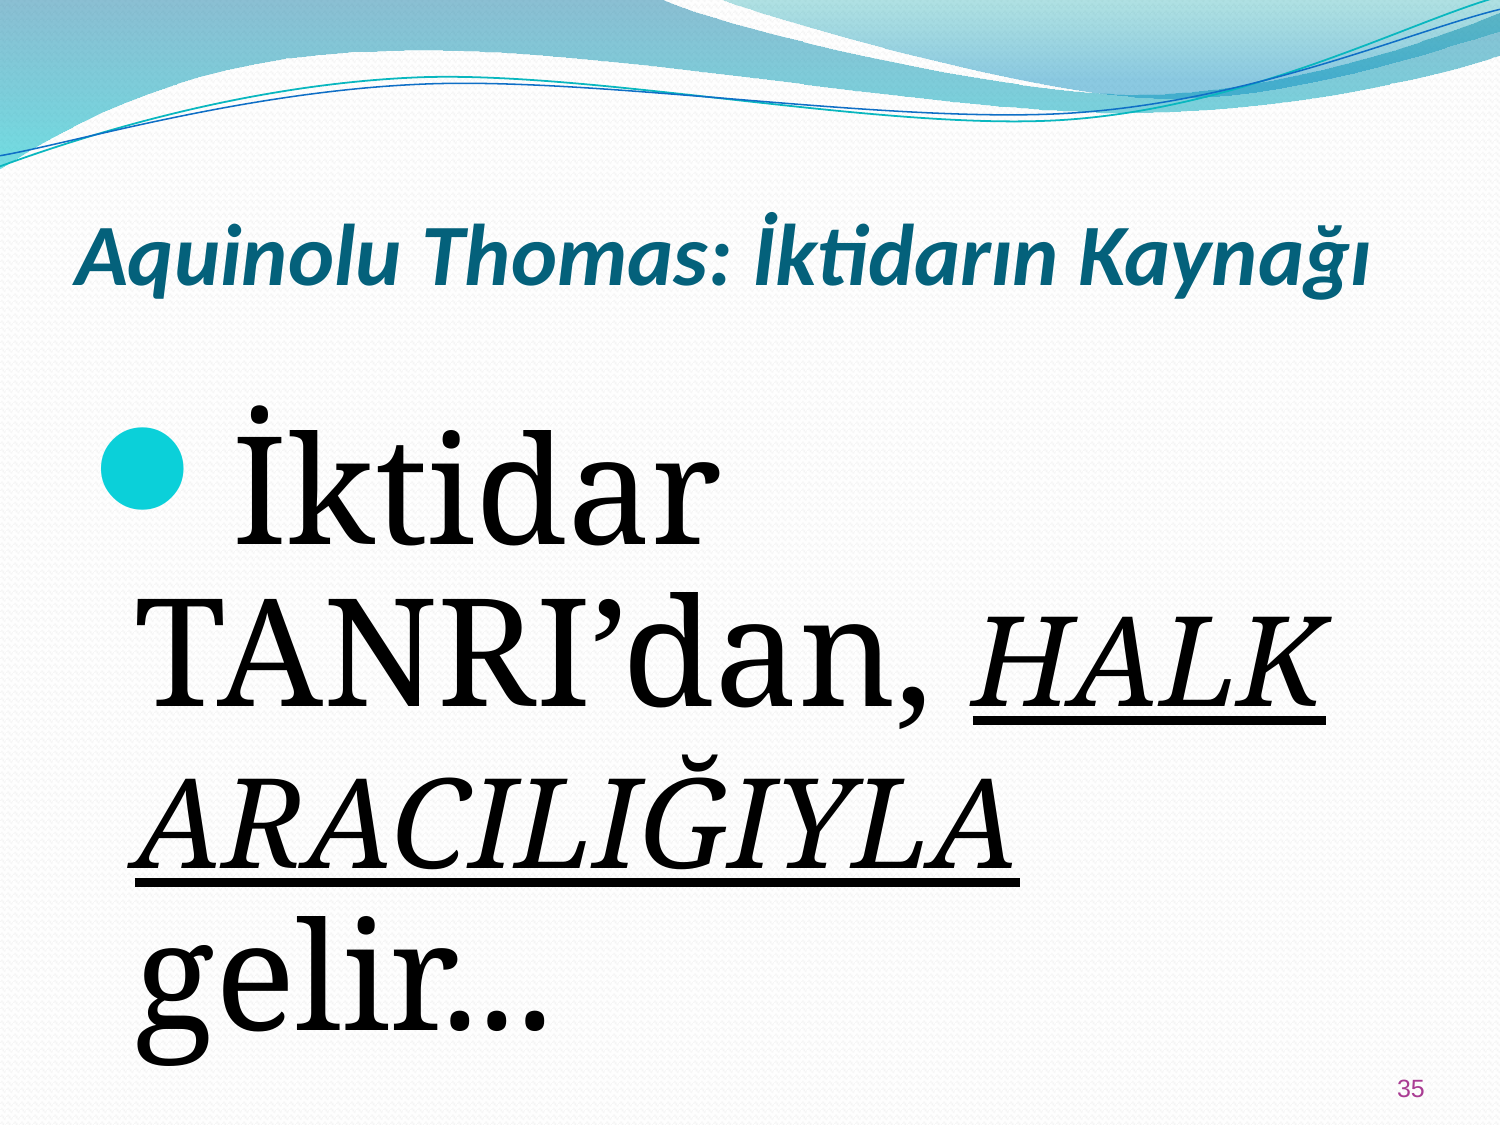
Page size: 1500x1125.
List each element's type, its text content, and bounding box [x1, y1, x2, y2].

title Aquinolu Thomas: İktidarın Kaynağı [75, 115, 1425, 303]
list İktidar TANRI’dan, HALK ARACILIĞIYLA gelir... [75, 317, 1425, 1038]
slide_number 35 [1299, 1042, 1425, 1103]
